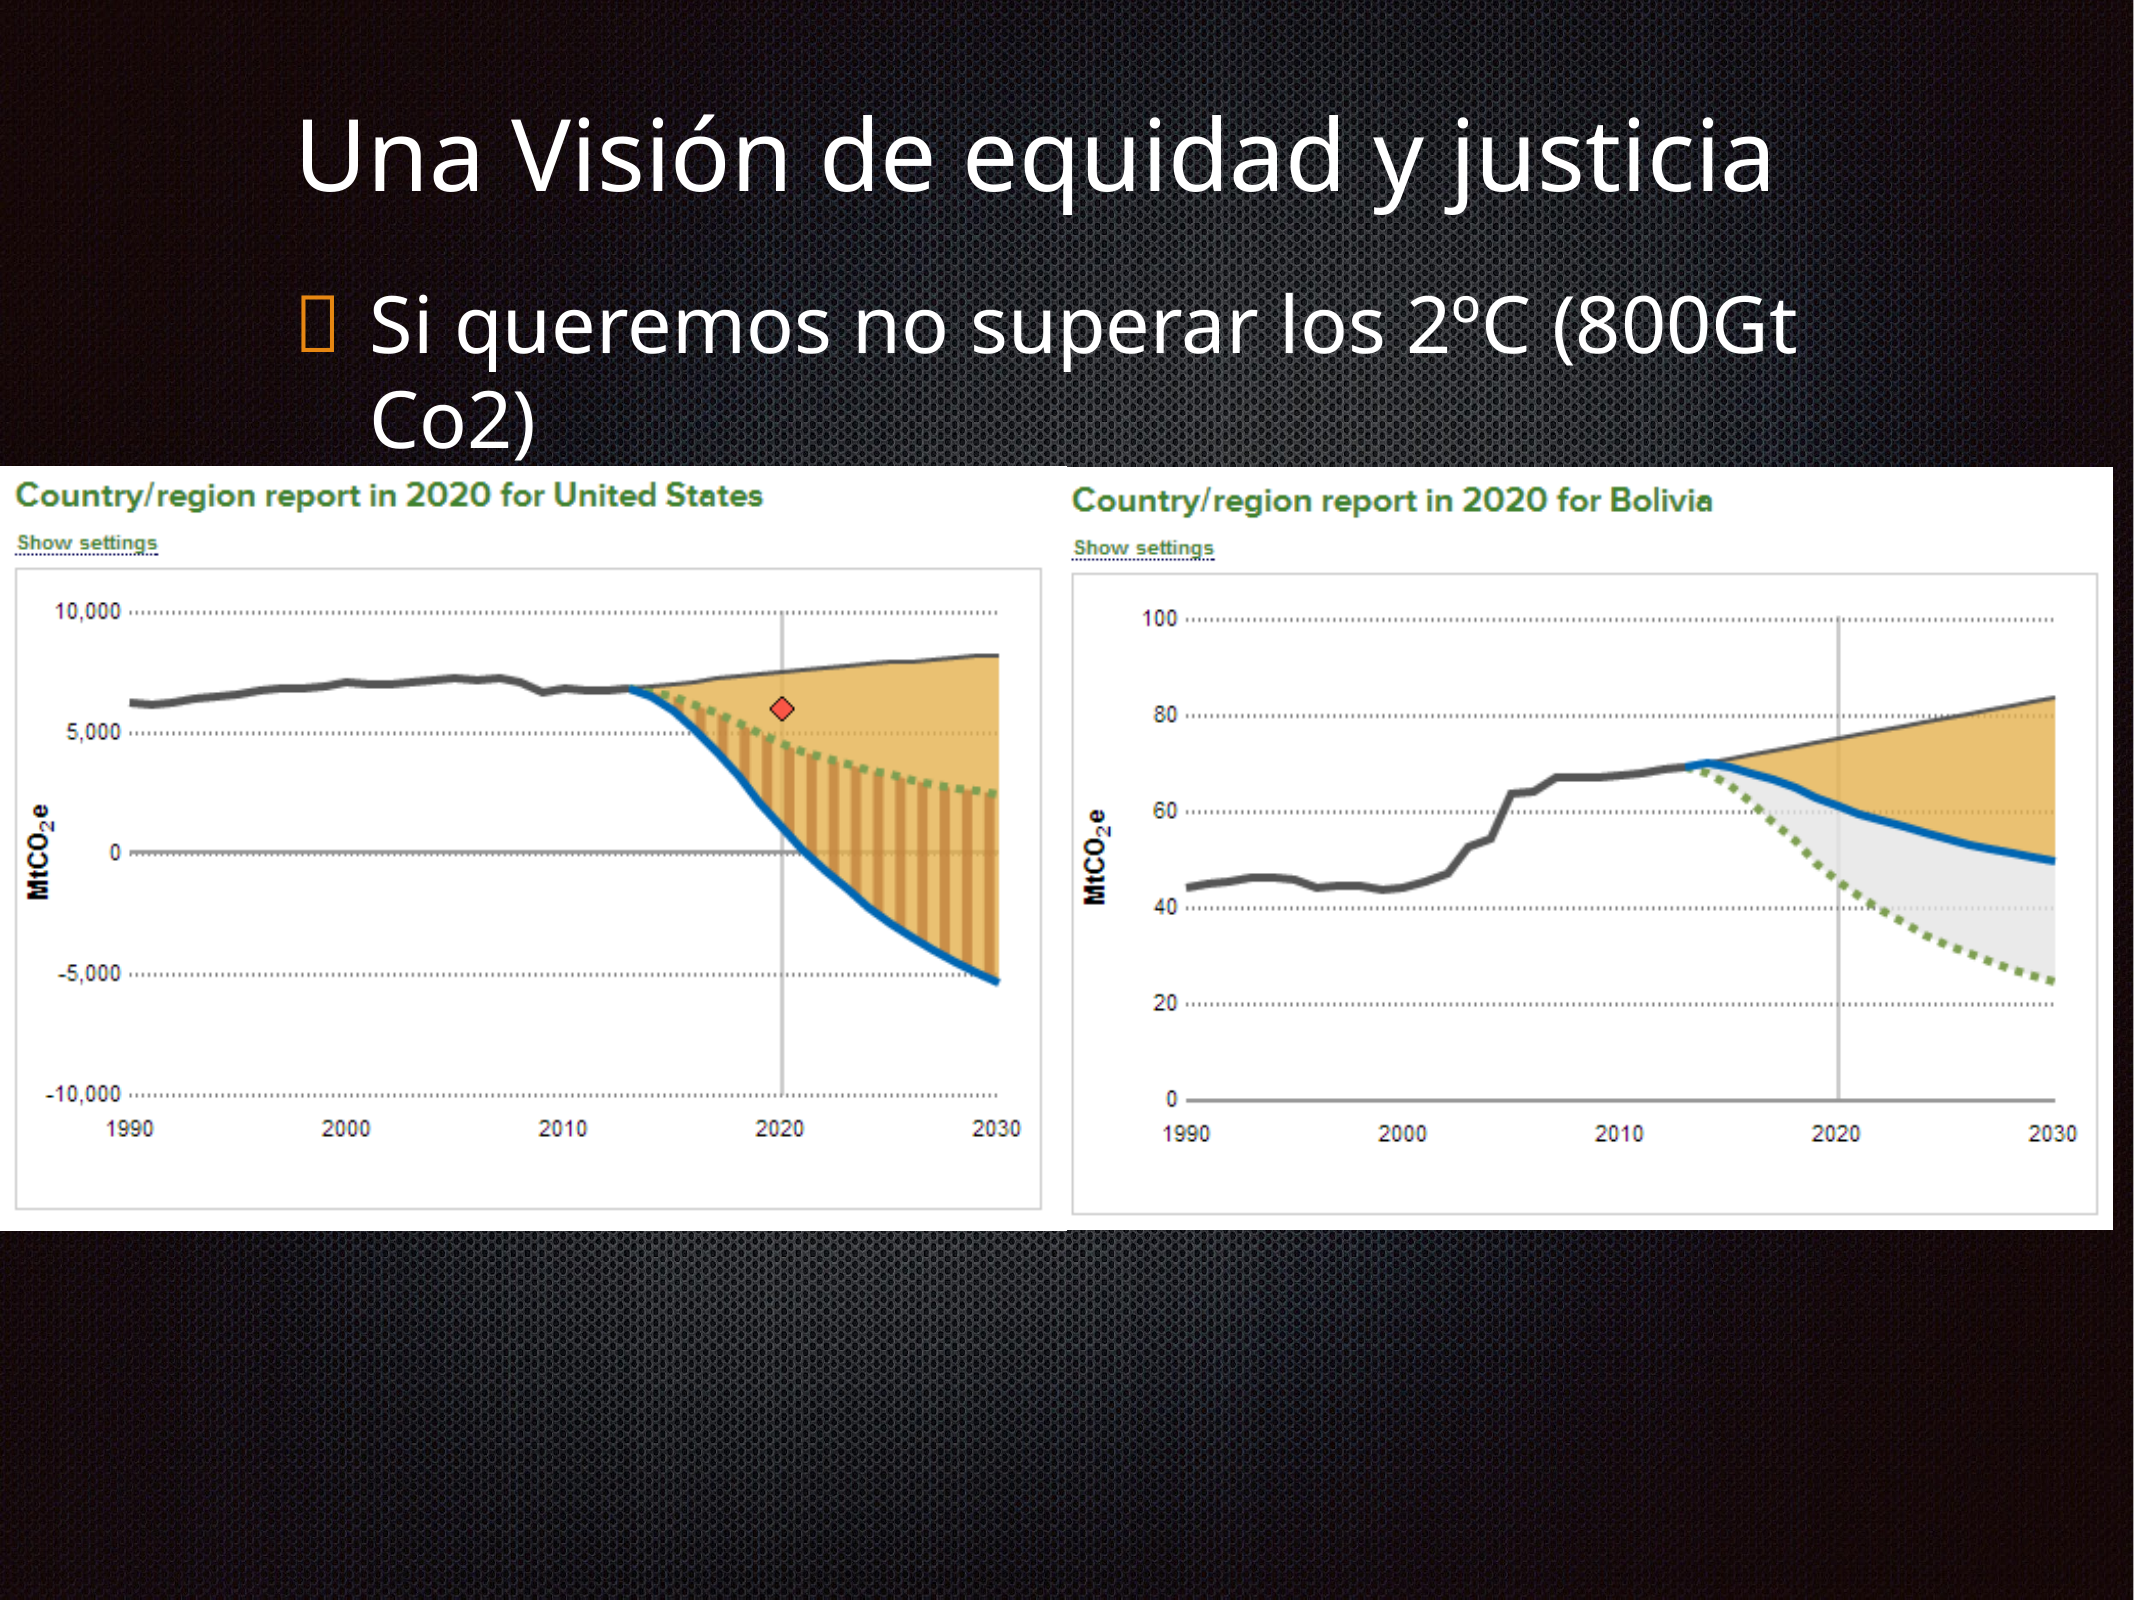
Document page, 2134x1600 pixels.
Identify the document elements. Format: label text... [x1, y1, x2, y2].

title Una Visión de equidad y justicia [287, 83, 1847, 266]
picture [0, 0, 2134, 1600]
list Si queremos no superar los 2ºC (800Gt Co2) Basados en: Responsabilidades históricas Y Capacidades (Fare Share) Distribución justa. Climate Equity Reference Calculator http://gdrights.org/calculator/ [286, 266, 1847, 466]
